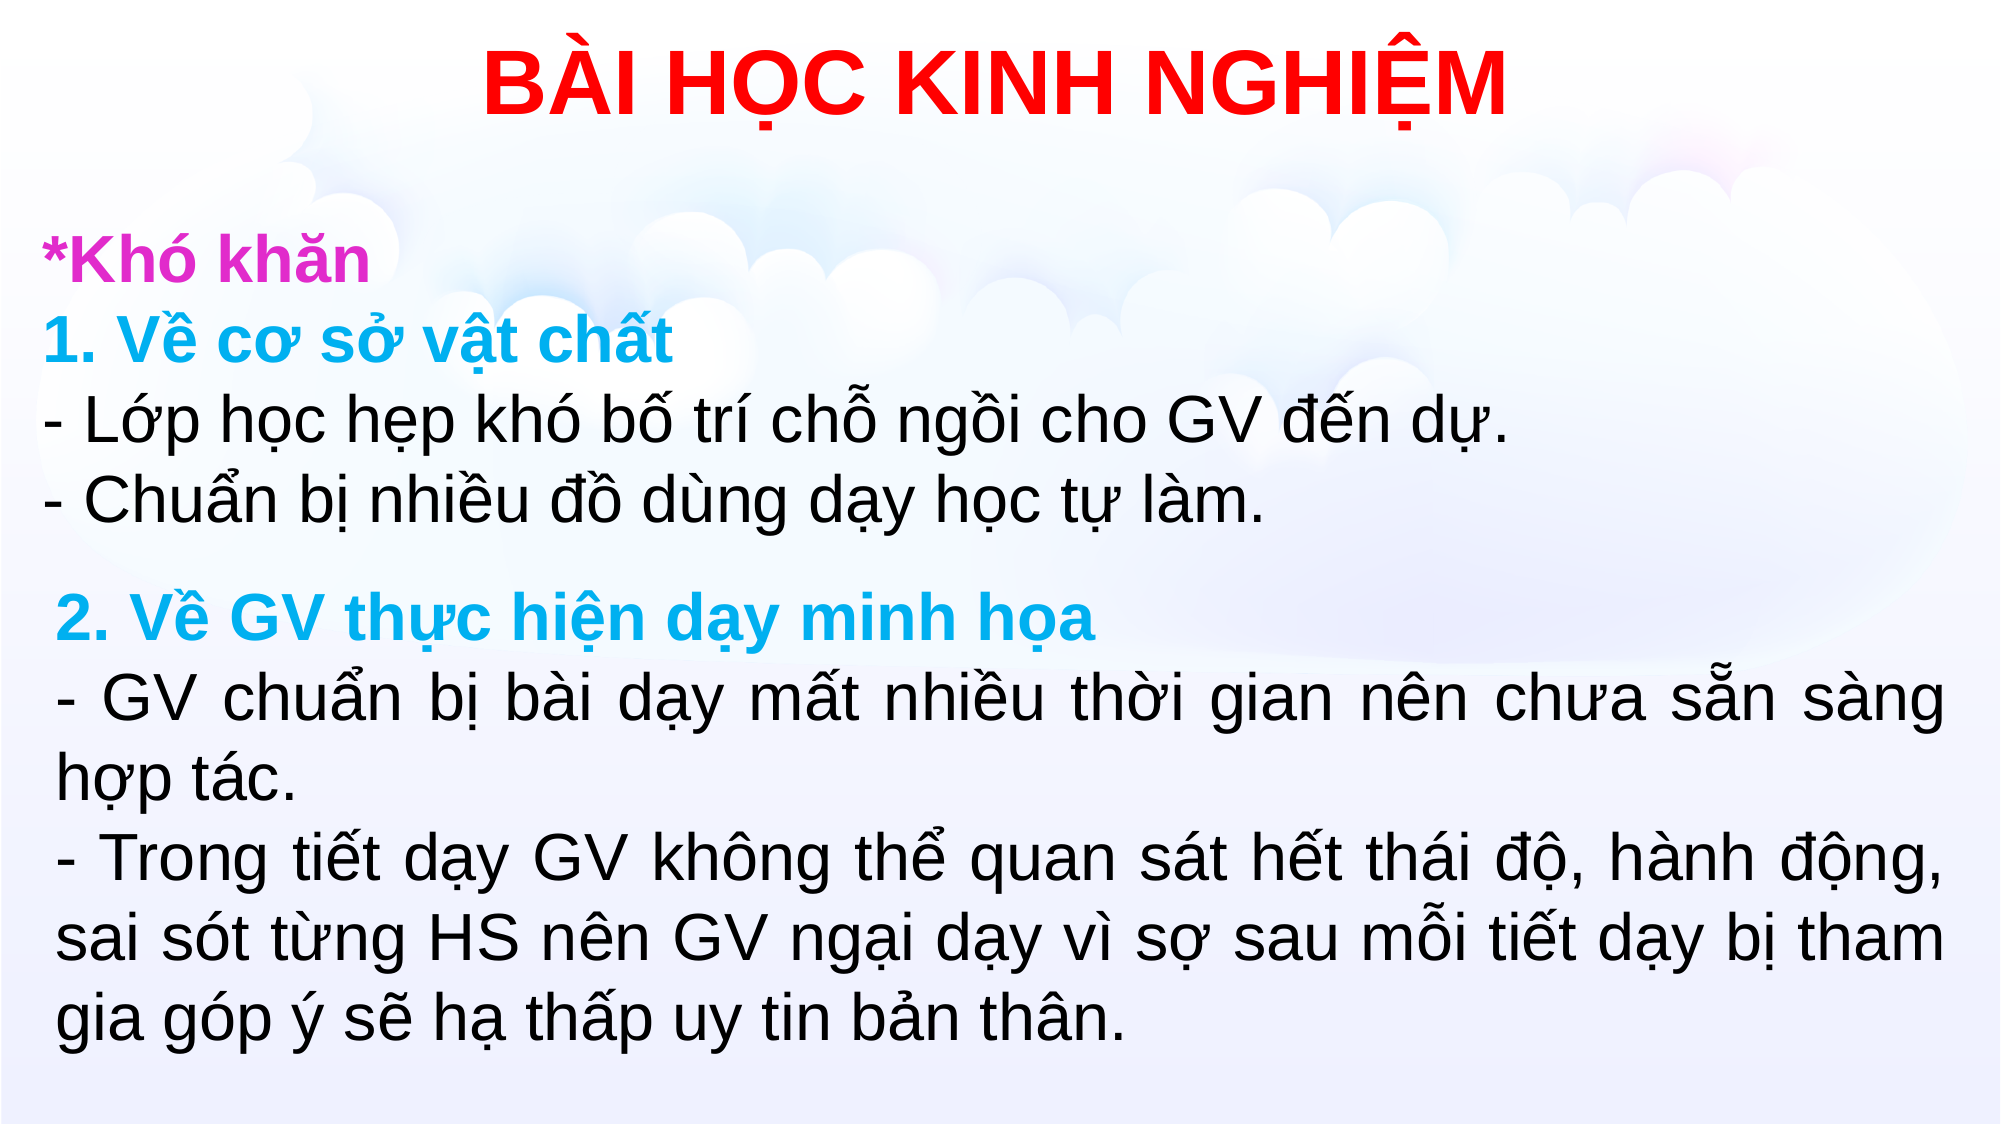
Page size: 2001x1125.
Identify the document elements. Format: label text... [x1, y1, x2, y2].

text_box *Khó khăn 1. Về cơ sở vật chất - Lớp học hẹp khó bố trí chỗ ngồi cho GV đến dự. - Chuẩn bị nhiều đồ dùng dạy học tự làm. [28, 208, 1938, 544]
text_box BÀI HỌC KINH NGHIỆM [466, 16, 1555, 141]
text_box 2. Về GV thực hiện dạy minh họa - GV chuẩn bị bài dạy mất nhiều thời gian nên chưa sẵn sàng hợp tác. - Trong tiết dạy GV không thể quan sát hết thái độ, hành động, sai sót từng HS nên GV ngại dạy vì sợ sau mỗi tiết dạy bị tham gia góp ý sẽ hạ thấp uy tin bản thân. [40, 486, 1963, 1062]
picture [1, 0, 2001, 1124]
